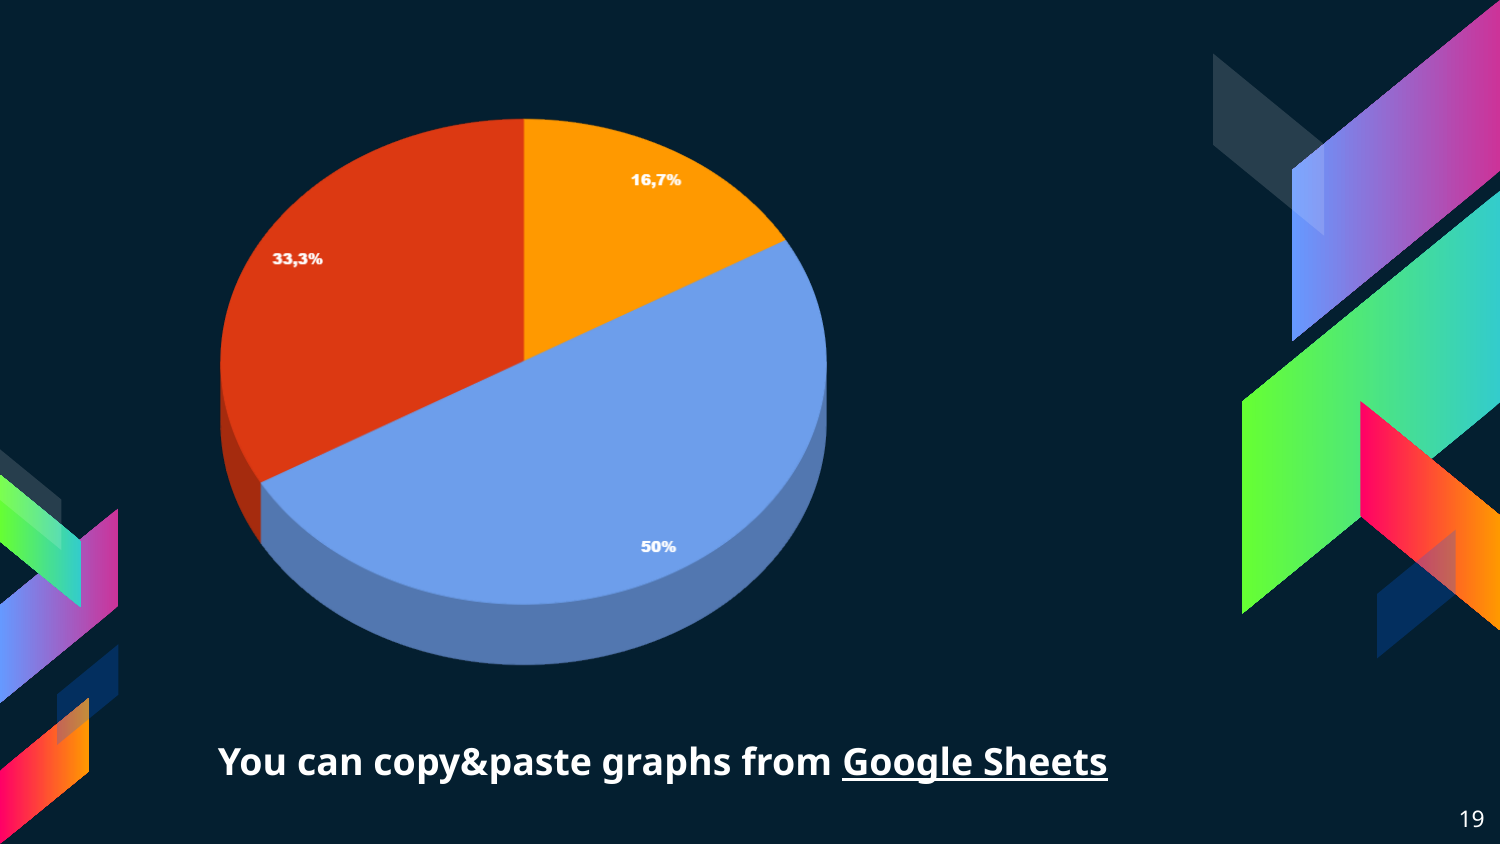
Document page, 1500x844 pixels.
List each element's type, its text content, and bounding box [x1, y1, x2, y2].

list You can copy&paste graphs from Google Sheets [202, 722, 1298, 808]
slide_number ‹#› [1403, 789, 1500, 844]
picture [158, 89, 888, 695]
